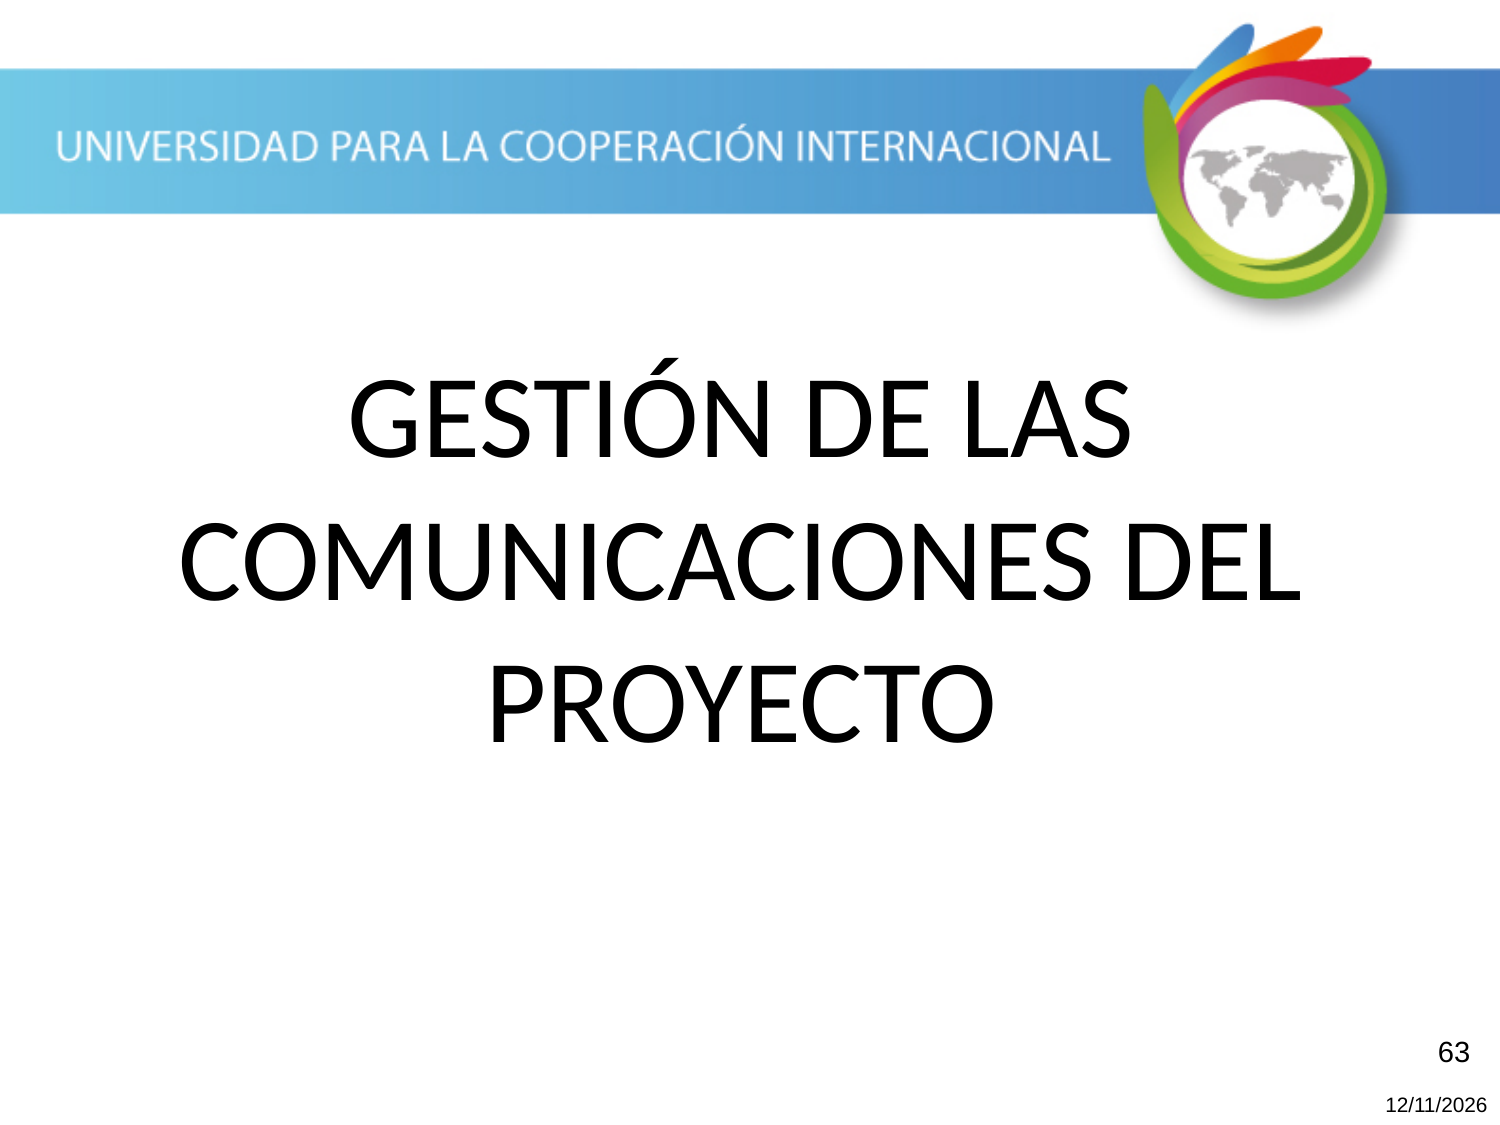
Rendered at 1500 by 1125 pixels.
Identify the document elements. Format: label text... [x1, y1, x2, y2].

title GESTIÓN DE LAS COMUNICACIONES DEL PROYECTO [17, 408, 1465, 697]
text_box 63 [1423, 1025, 1500, 1101]
text_box 20/10/2013 [1252, 1084, 1500, 1125]
picture [0, 0, 1500, 1125]
